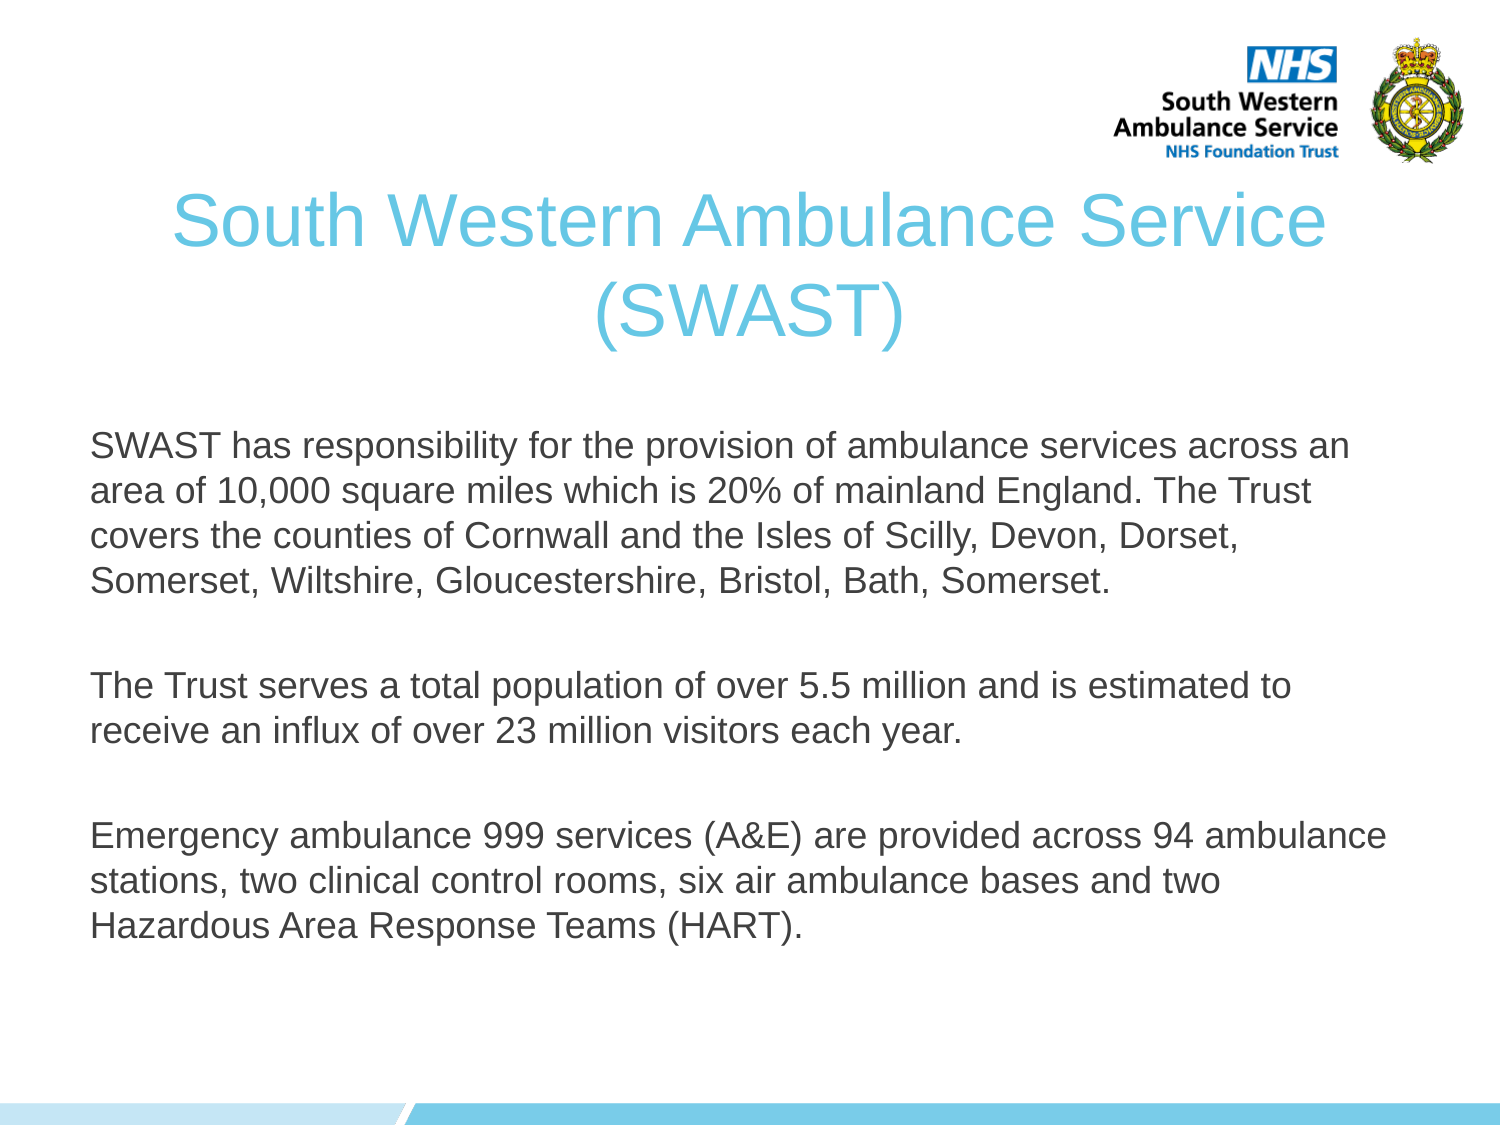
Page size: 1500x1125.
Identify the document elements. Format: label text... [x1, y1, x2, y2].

list SWAST has responsibility for the provision of ambulance services across an area of 10,000 square miles which is 20% of mainland England. The Trust covers the counties of Cornwall and the Isles of Scilly, Devon, Dorset, Somerset, Wiltshire, Gloucestershire, Bristol, Bath, Somerset. The Trust serves a total population of over 5.5 million and is estimated to receive an influx of over 23 million visitors each year. Emergency ambulance 999 services (A&E) are provided across 94 ambulance stations, two clinical control rooms, six air ambulance bases and two Hazardous Area Response Teams (HART). [75, 371, 1425, 1064]
title South Western Ambulance Service (SWAST) [75, 170, 1425, 359]
picture [0, 1103, 1500, 1125]
picture [1113, 35, 1467, 166]
